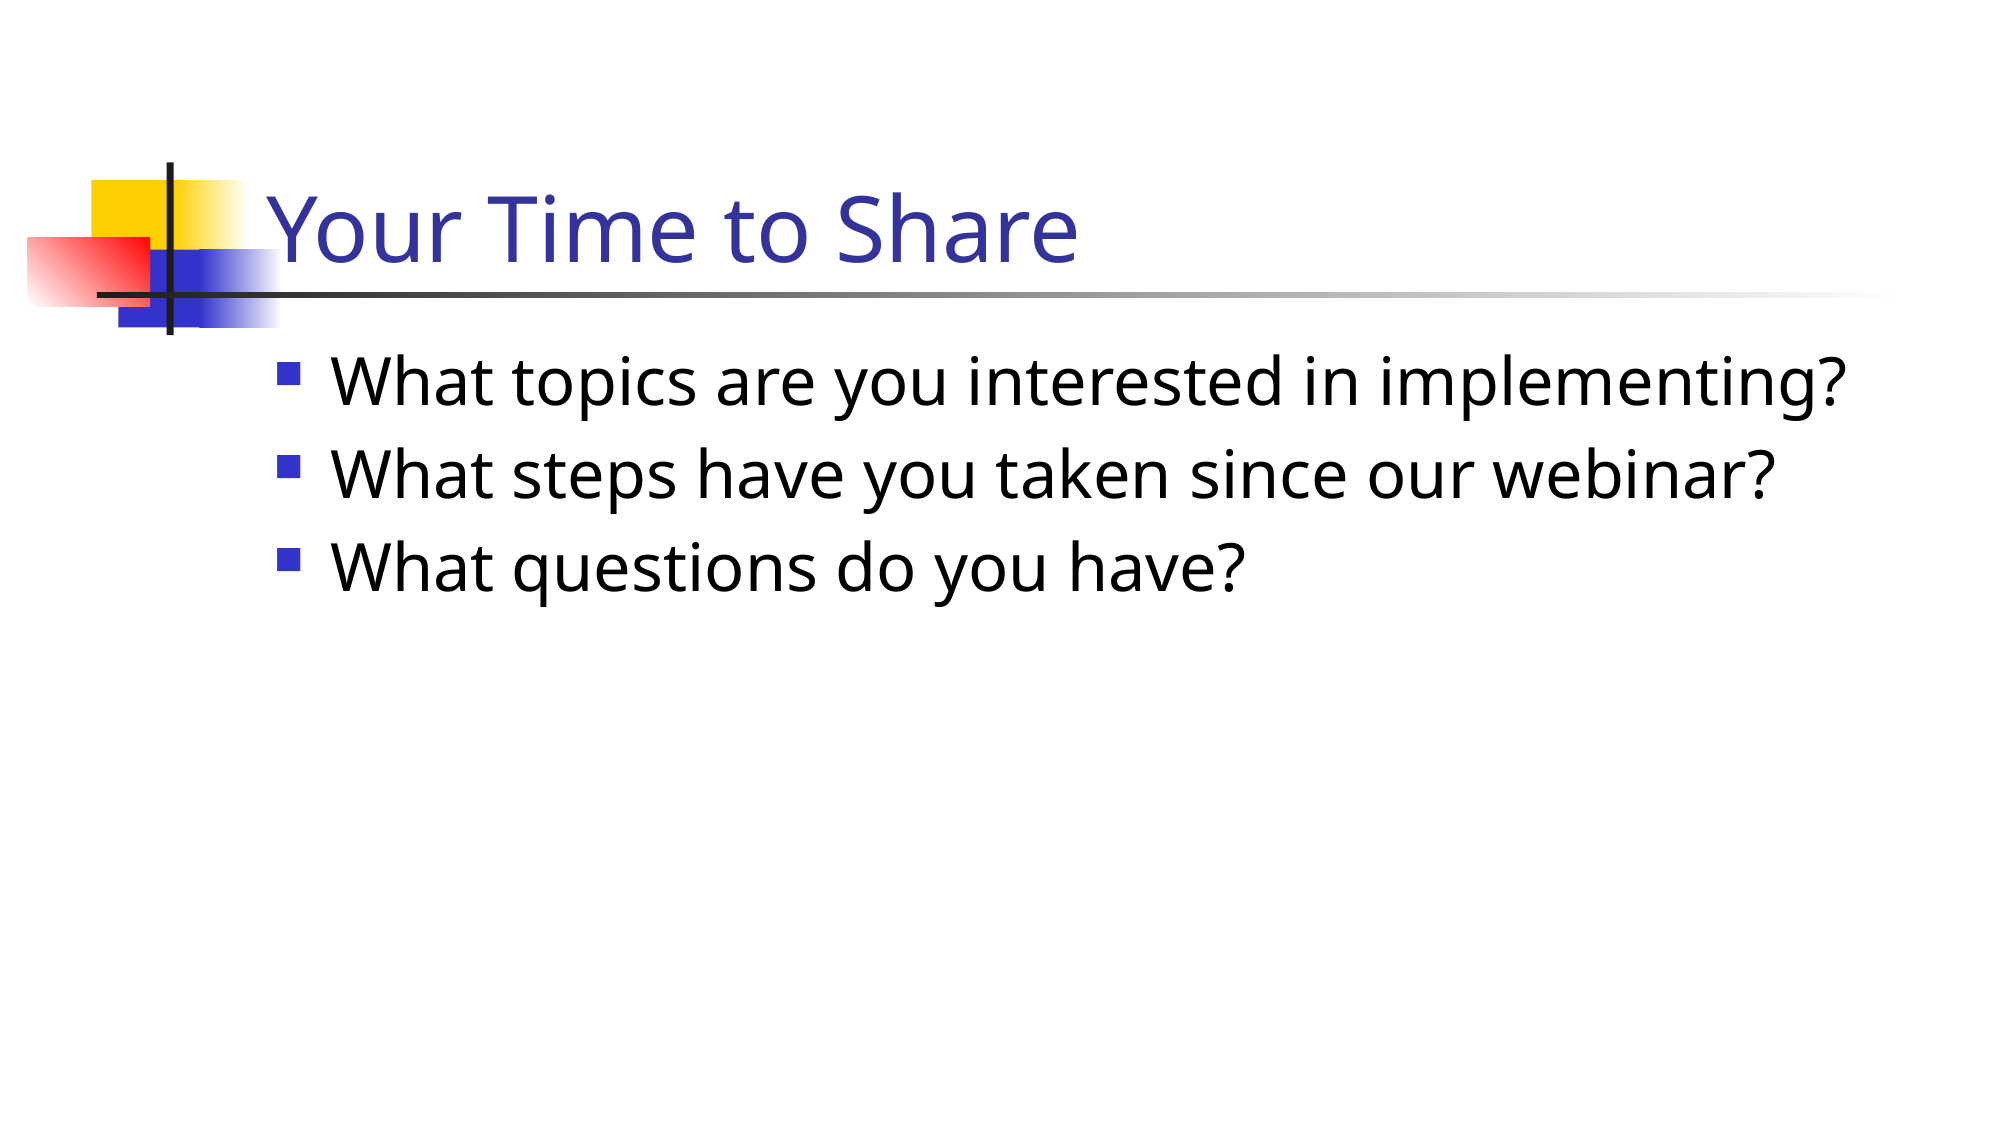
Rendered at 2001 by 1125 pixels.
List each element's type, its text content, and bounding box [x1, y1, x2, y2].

title Your Time to Share [251, 101, 1957, 289]
list What topics are you interested in implementing? What steps have you taken since our webinar? What questions do you have? [258, 331, 1959, 1006]
